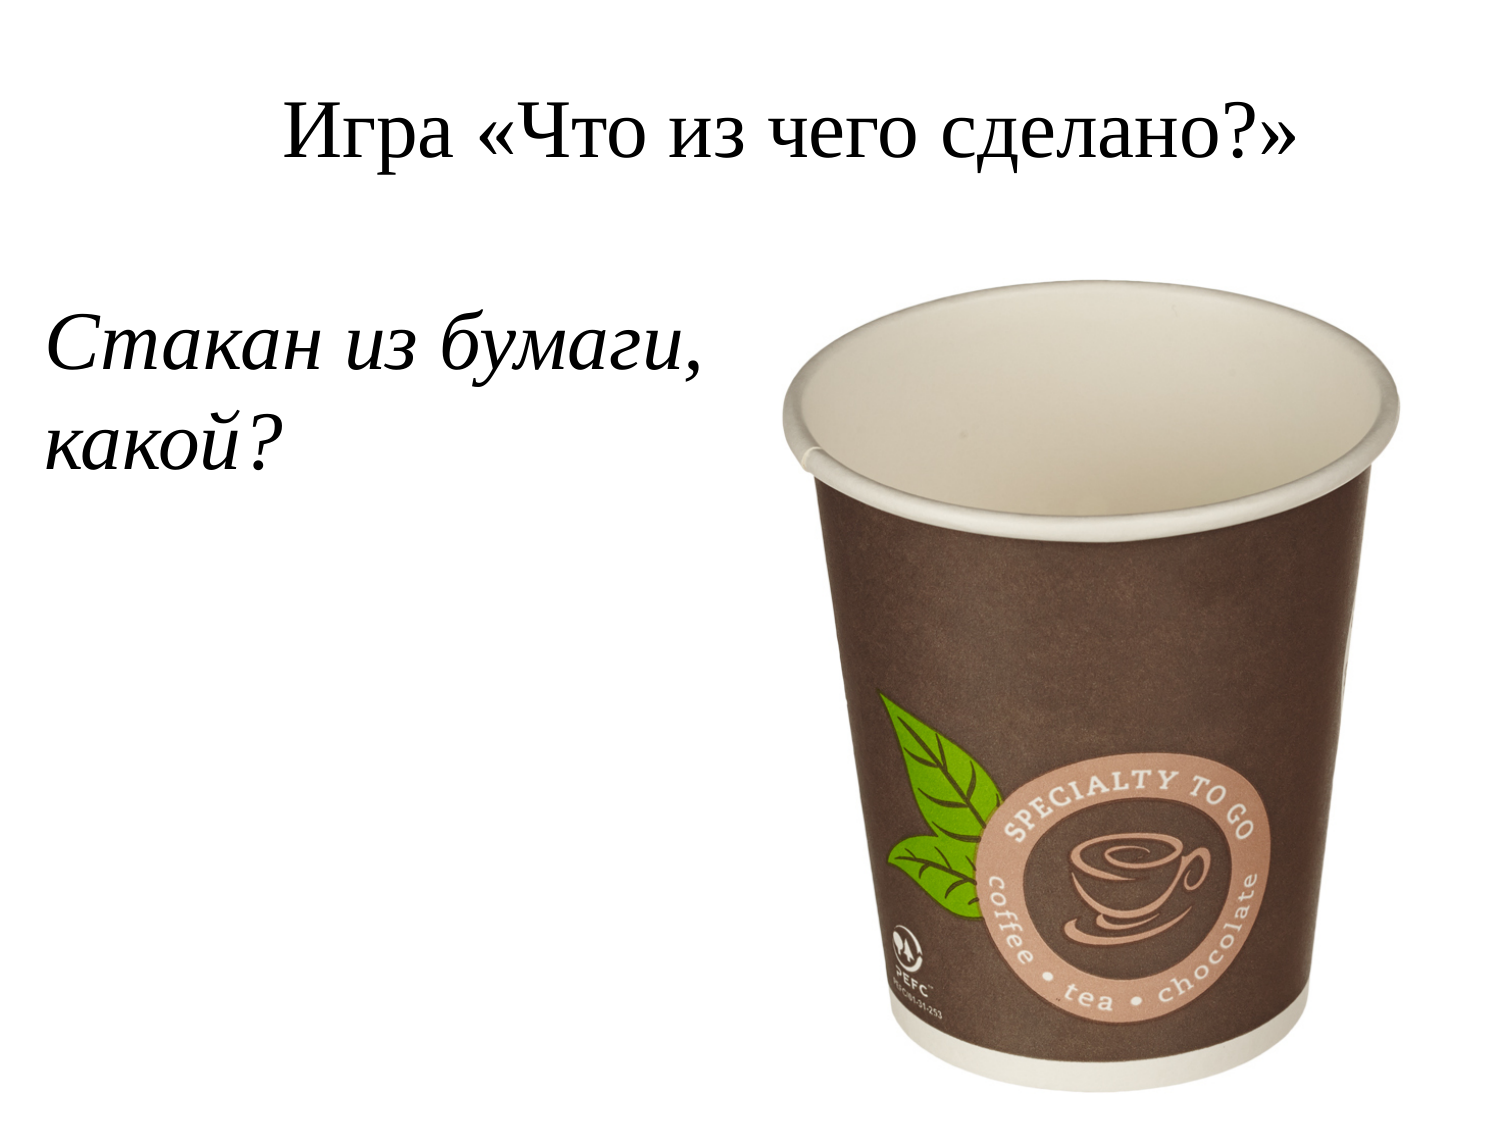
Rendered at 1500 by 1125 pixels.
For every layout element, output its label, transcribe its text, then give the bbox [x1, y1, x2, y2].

picture [684, 278, 1500, 1095]
text_box Игра «Что из чего сделано?» [242, 66, 1341, 182]
text_box Стакан из бумаги, какой? [29, 278, 683, 494]
